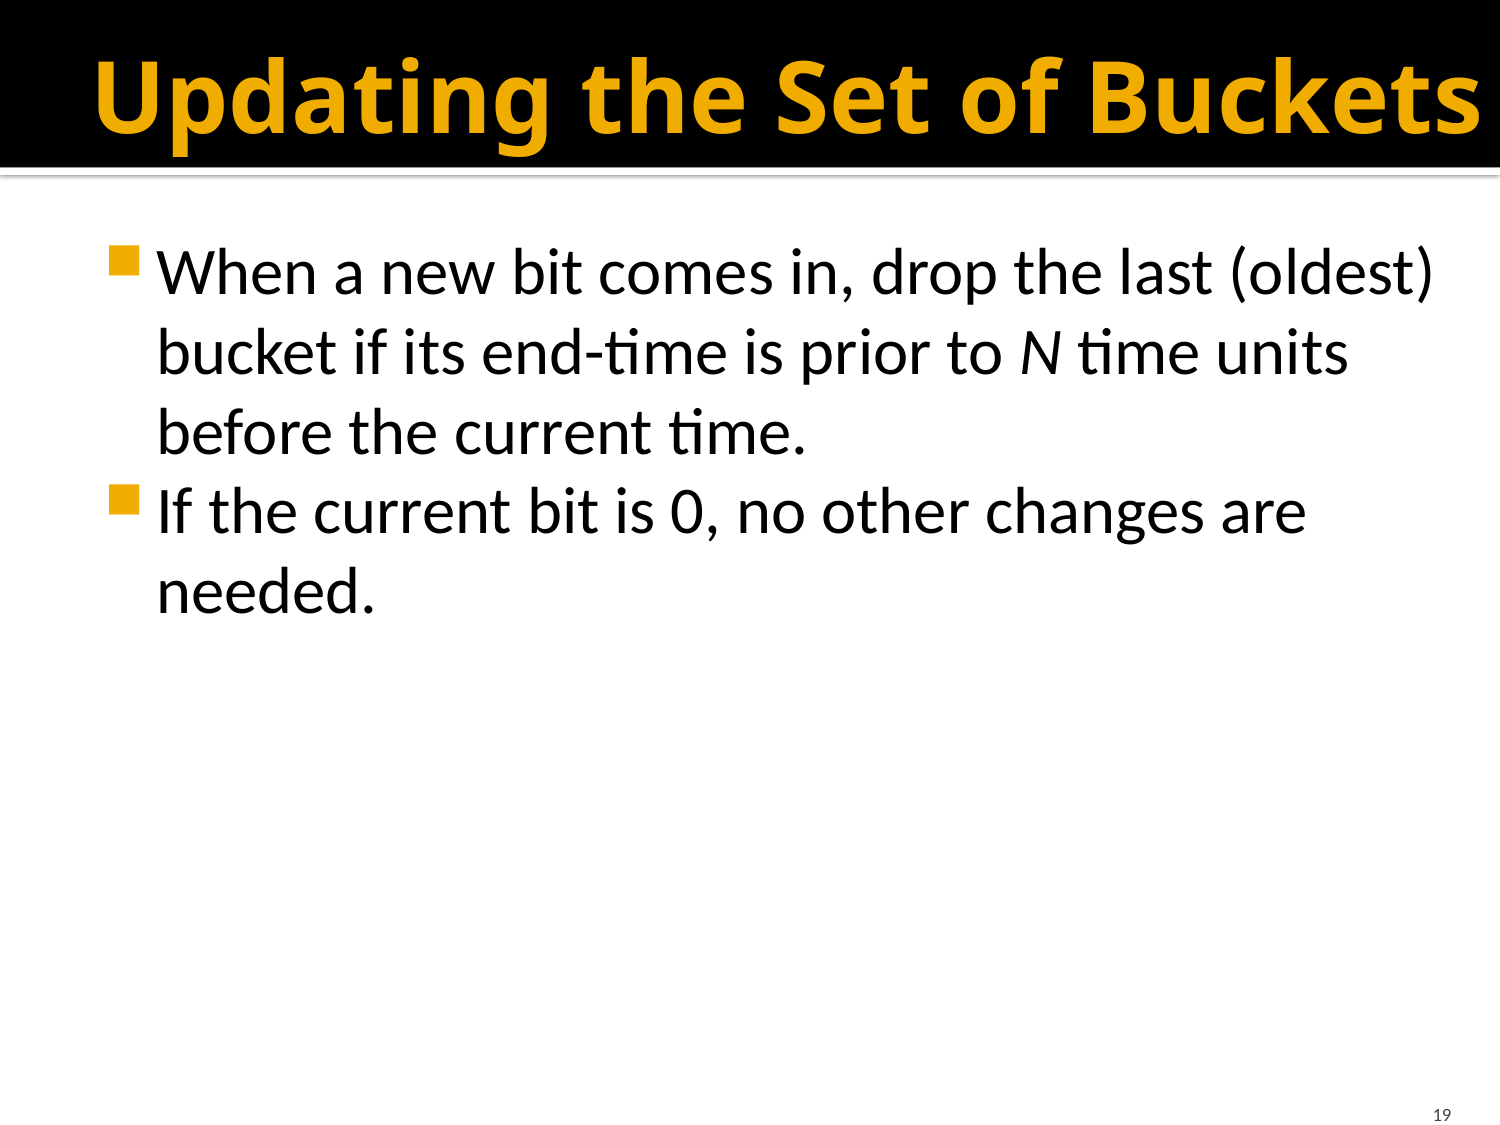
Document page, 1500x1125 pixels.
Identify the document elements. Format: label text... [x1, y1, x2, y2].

slide_number 19 [1345, 1080, 1467, 1125]
list When a new bit comes in, drop the last (oldest) bucket if its end-time is prior to N time units before the current time. If the current bit is 0, no other changes are needed. [75, 212, 1475, 1075]
title Updating the Set of Buckets [75, 12, 1500, 175]
